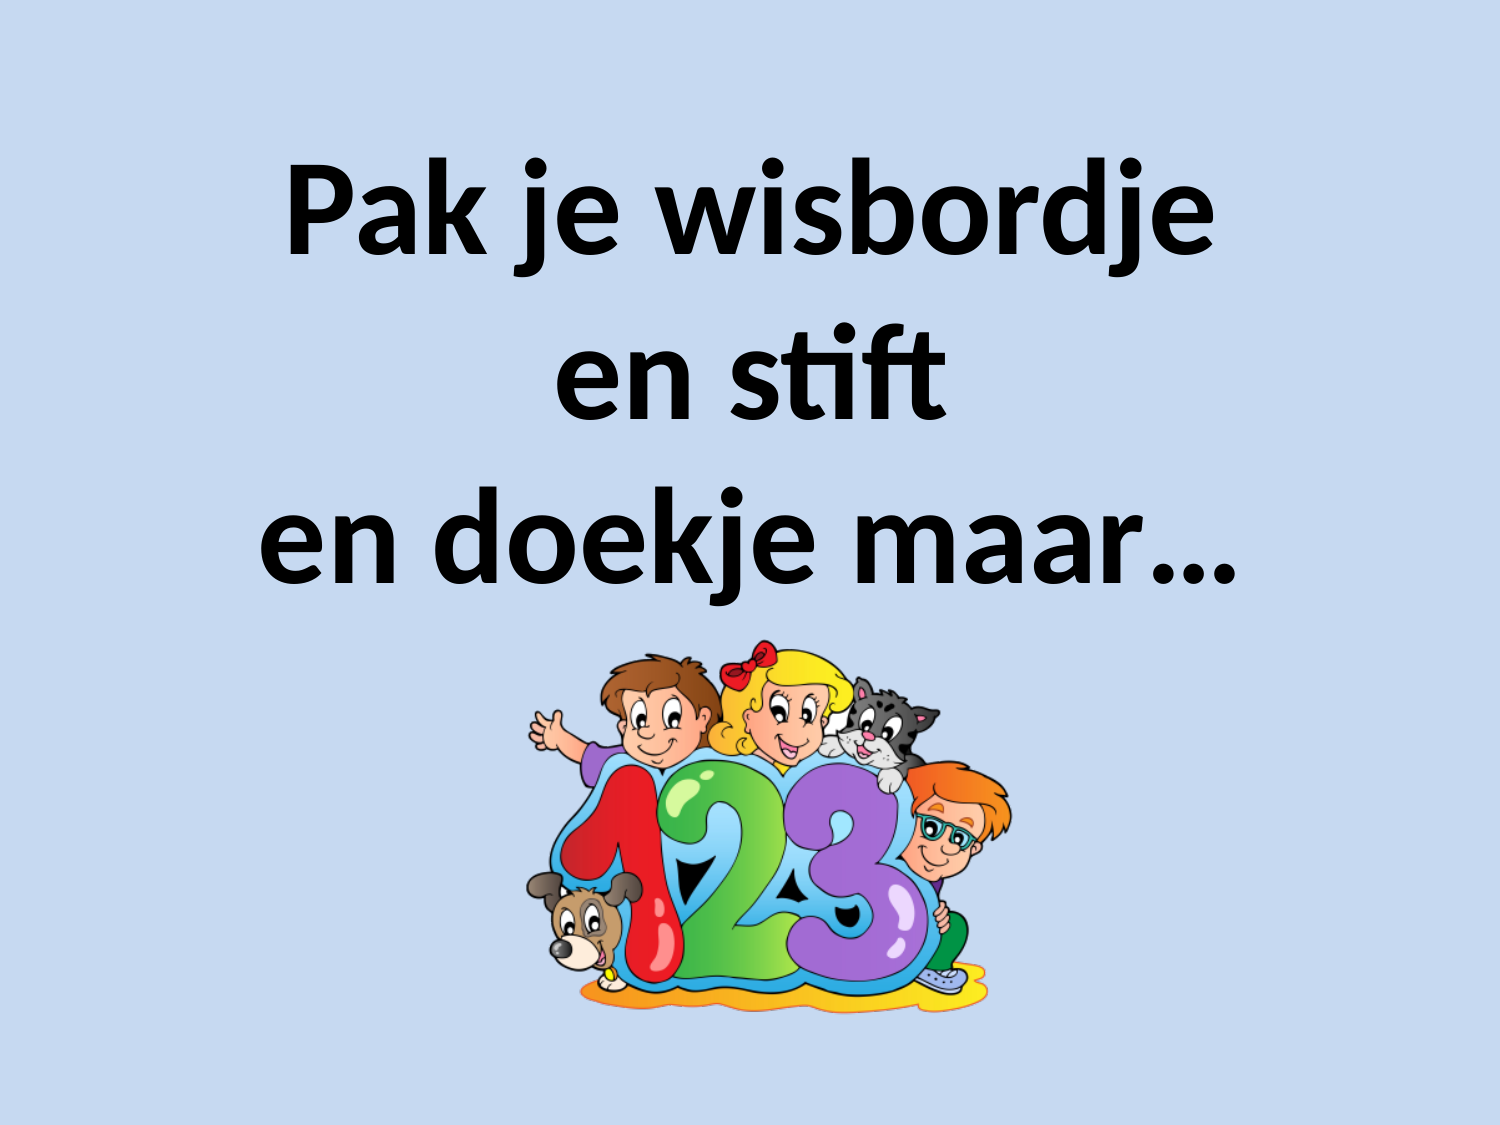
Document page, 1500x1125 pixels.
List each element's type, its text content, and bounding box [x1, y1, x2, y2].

picture [520, 633, 1019, 1023]
title Pak je wisbordje en stift en doekje maar… [113, 243, 1389, 485]
